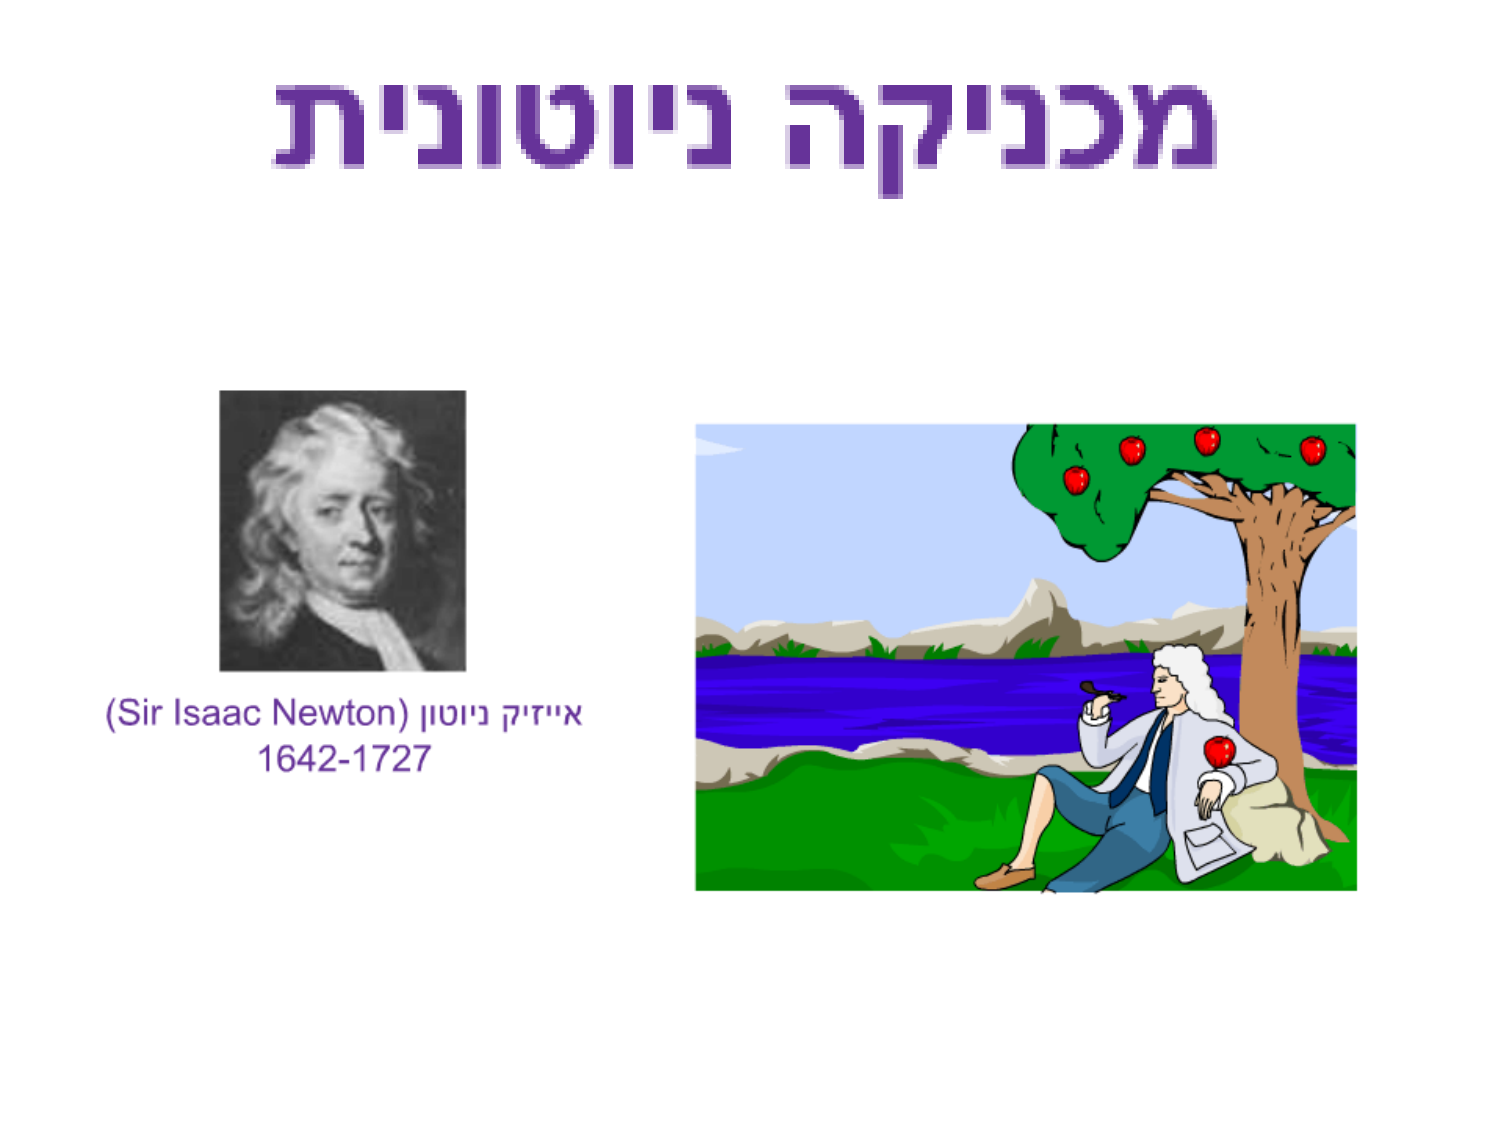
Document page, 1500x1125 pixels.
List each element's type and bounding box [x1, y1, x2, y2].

picture [41, 66, 1462, 268]
picture [690, 420, 1362, 900]
picture [88, 361, 639, 791]
